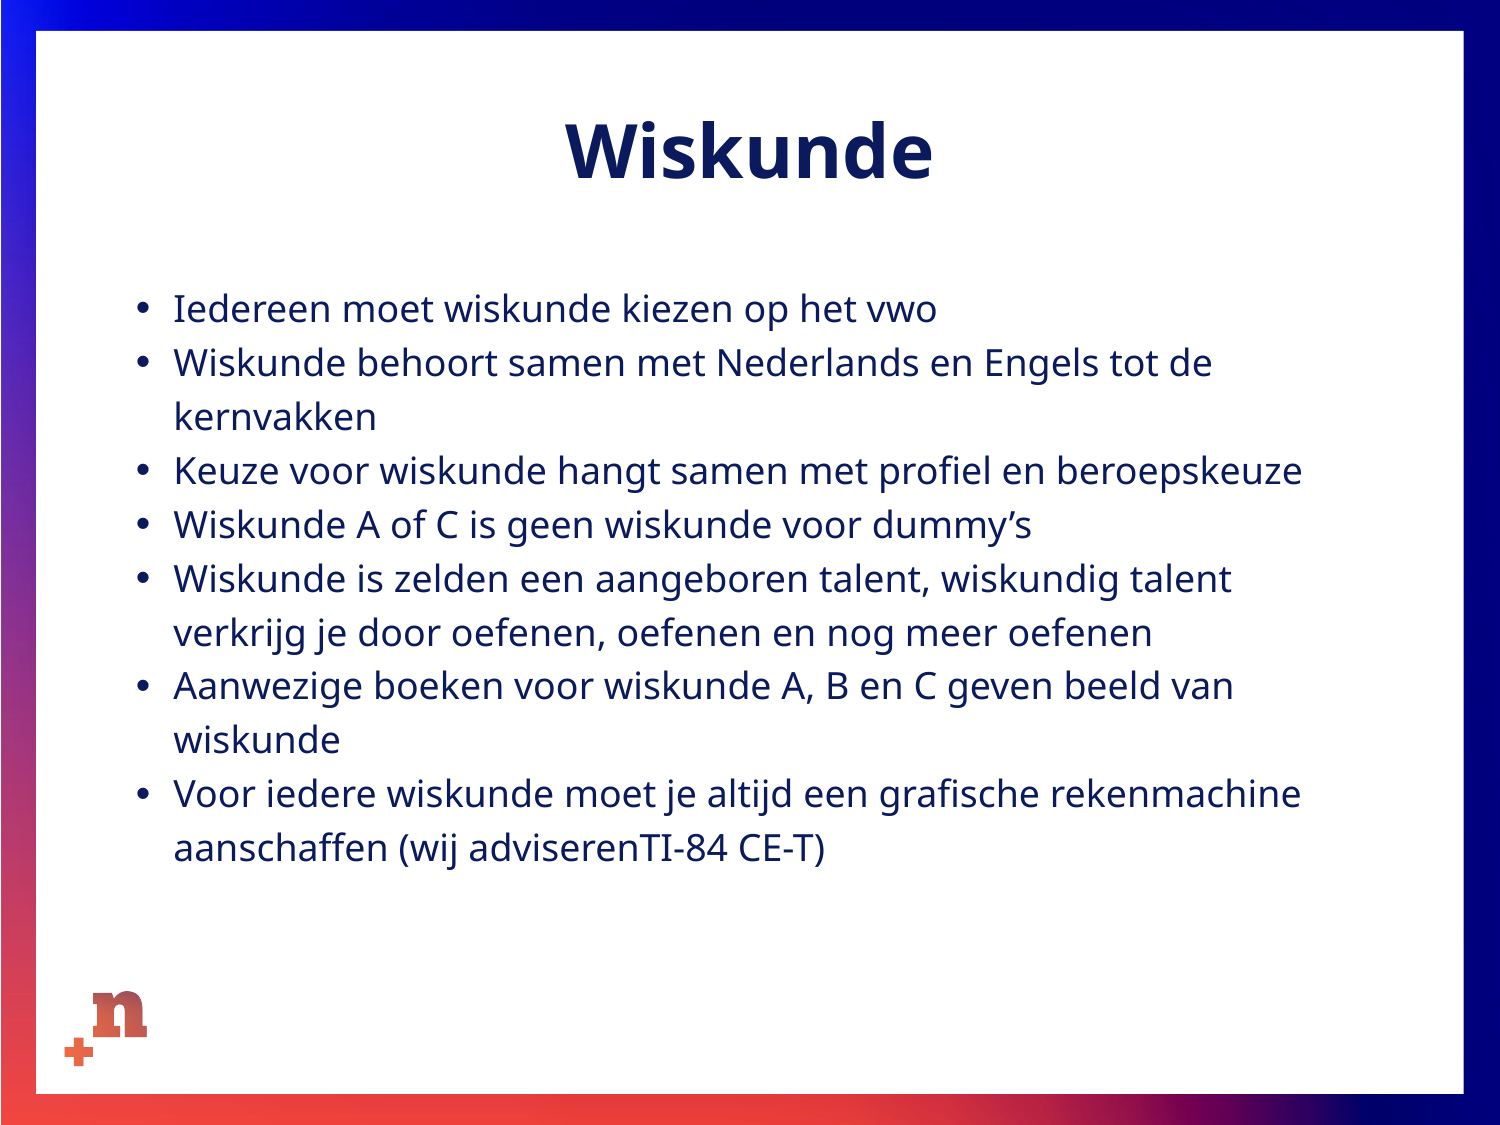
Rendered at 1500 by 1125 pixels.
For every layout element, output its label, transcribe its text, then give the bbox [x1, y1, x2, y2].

list Iedereen moet wiskunde kiezen op het vwo Wiskunde behoort samen met Nederlands en Engels tot de kernvakken Keuze voor wiskunde hangt samen met profiel en beroepskeuze Wiskunde A of C is geen wiskunde voor dummy’s Wiskunde is zelden een aangeboren talent, wiskundig talent verkrijg je door oefenen, oefenen en nog meer oefenen Aanwezige boeken voor wiskunde A, B en C geven beeld van wiskunde Voor iedere wiskunde moet je altijd een grafische rekenmachine aanschaffen (wij adviserenTI-84 CE-T) [120, 268, 1379, 925]
picture [2, 0, 1500, 1125]
title Wiskunde [120, 60, 1380, 249]
